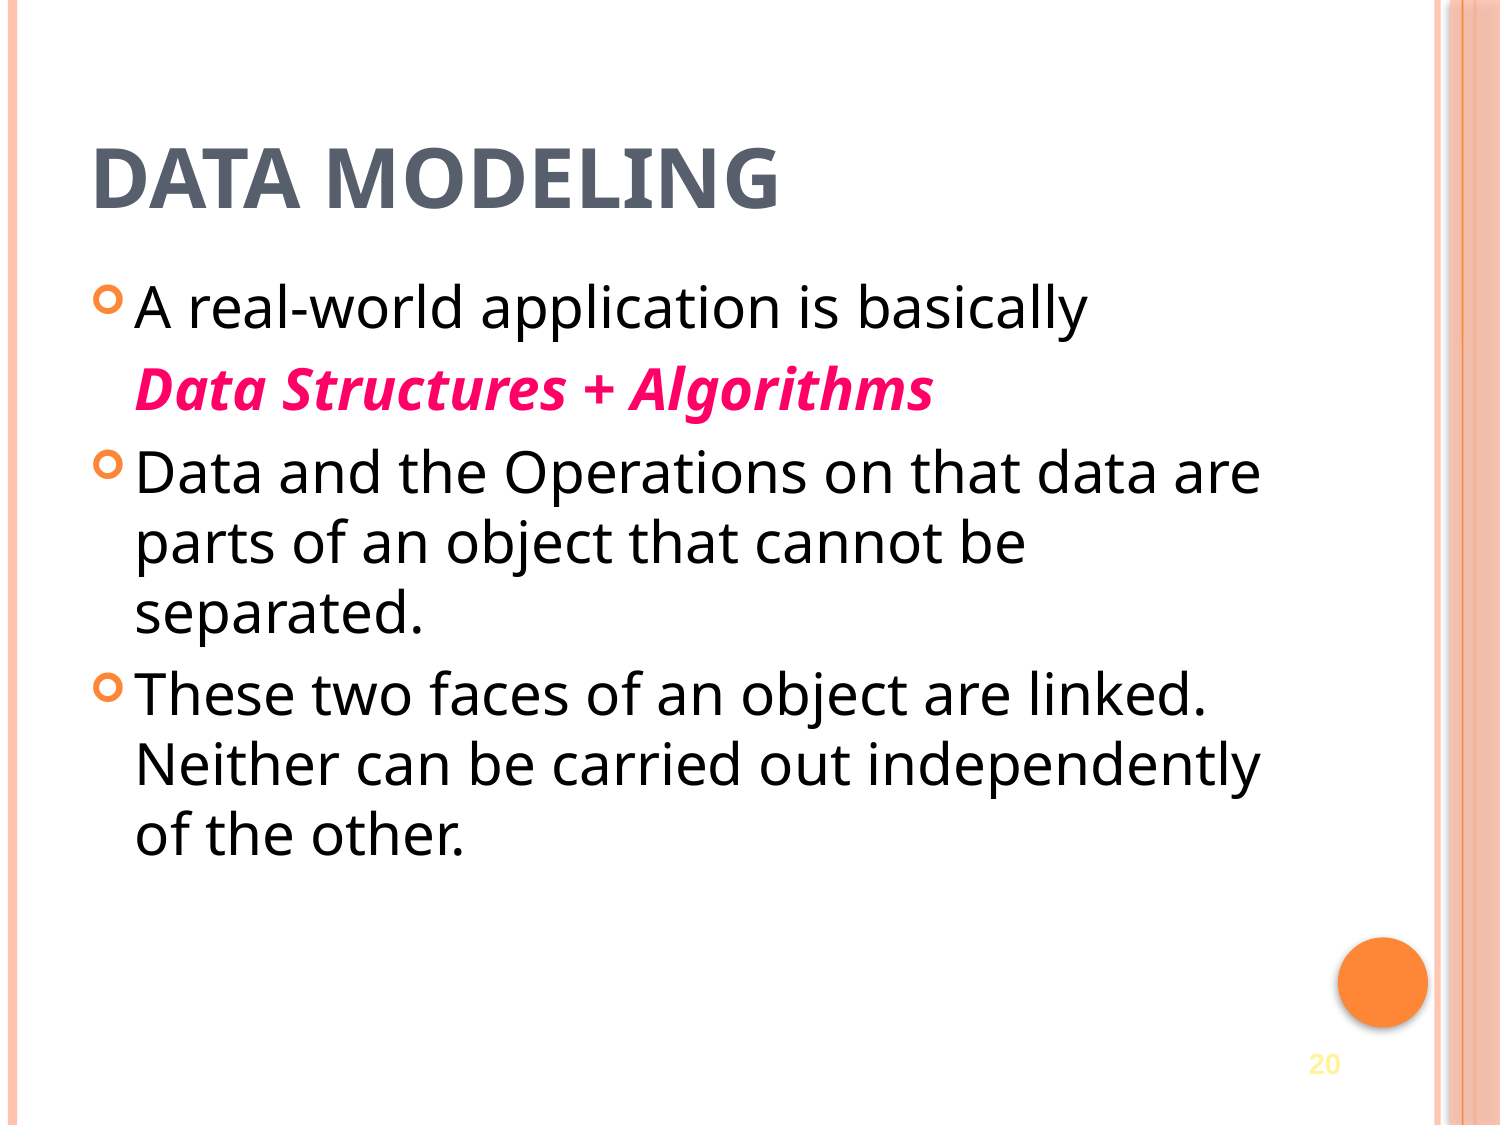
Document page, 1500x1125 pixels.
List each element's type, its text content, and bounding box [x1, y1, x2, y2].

list A real-world application is basically Data Structures + Algorithms Data and the Operations on that data are parts of an object that cannot be separated. These two faces of an object are linked. Neither can be carried out independently of the other. [75, 262, 1300, 1062]
slide_number 20 [1168, 1025, 1482, 1100]
title Data Modeling [75, 45, 1300, 233]
